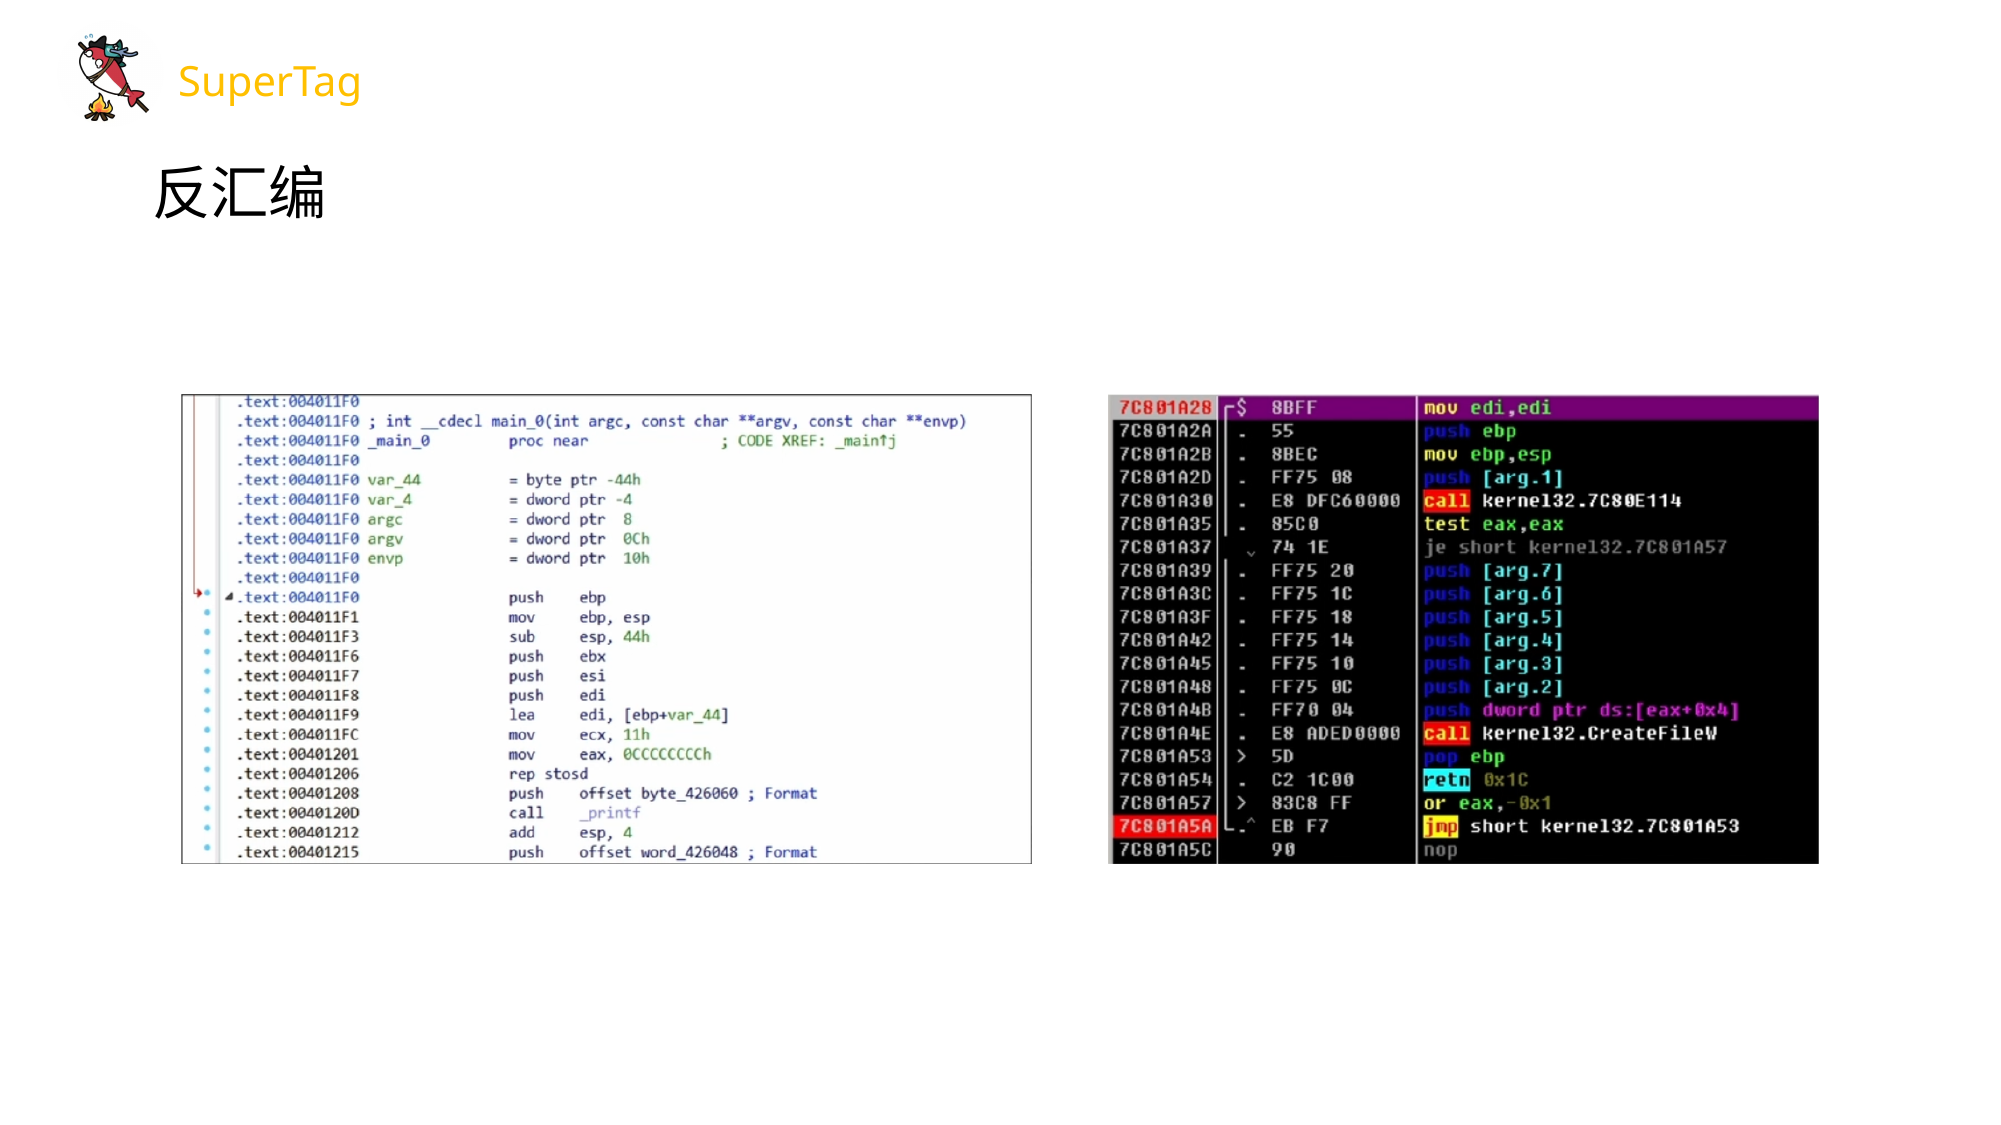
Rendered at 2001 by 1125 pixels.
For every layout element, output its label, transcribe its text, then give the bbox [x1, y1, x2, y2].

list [1108, 394, 1819, 864]
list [181, 394, 1032, 864]
title 反汇编 [137, 136, 520, 256]
picture [57, 20, 164, 127]
